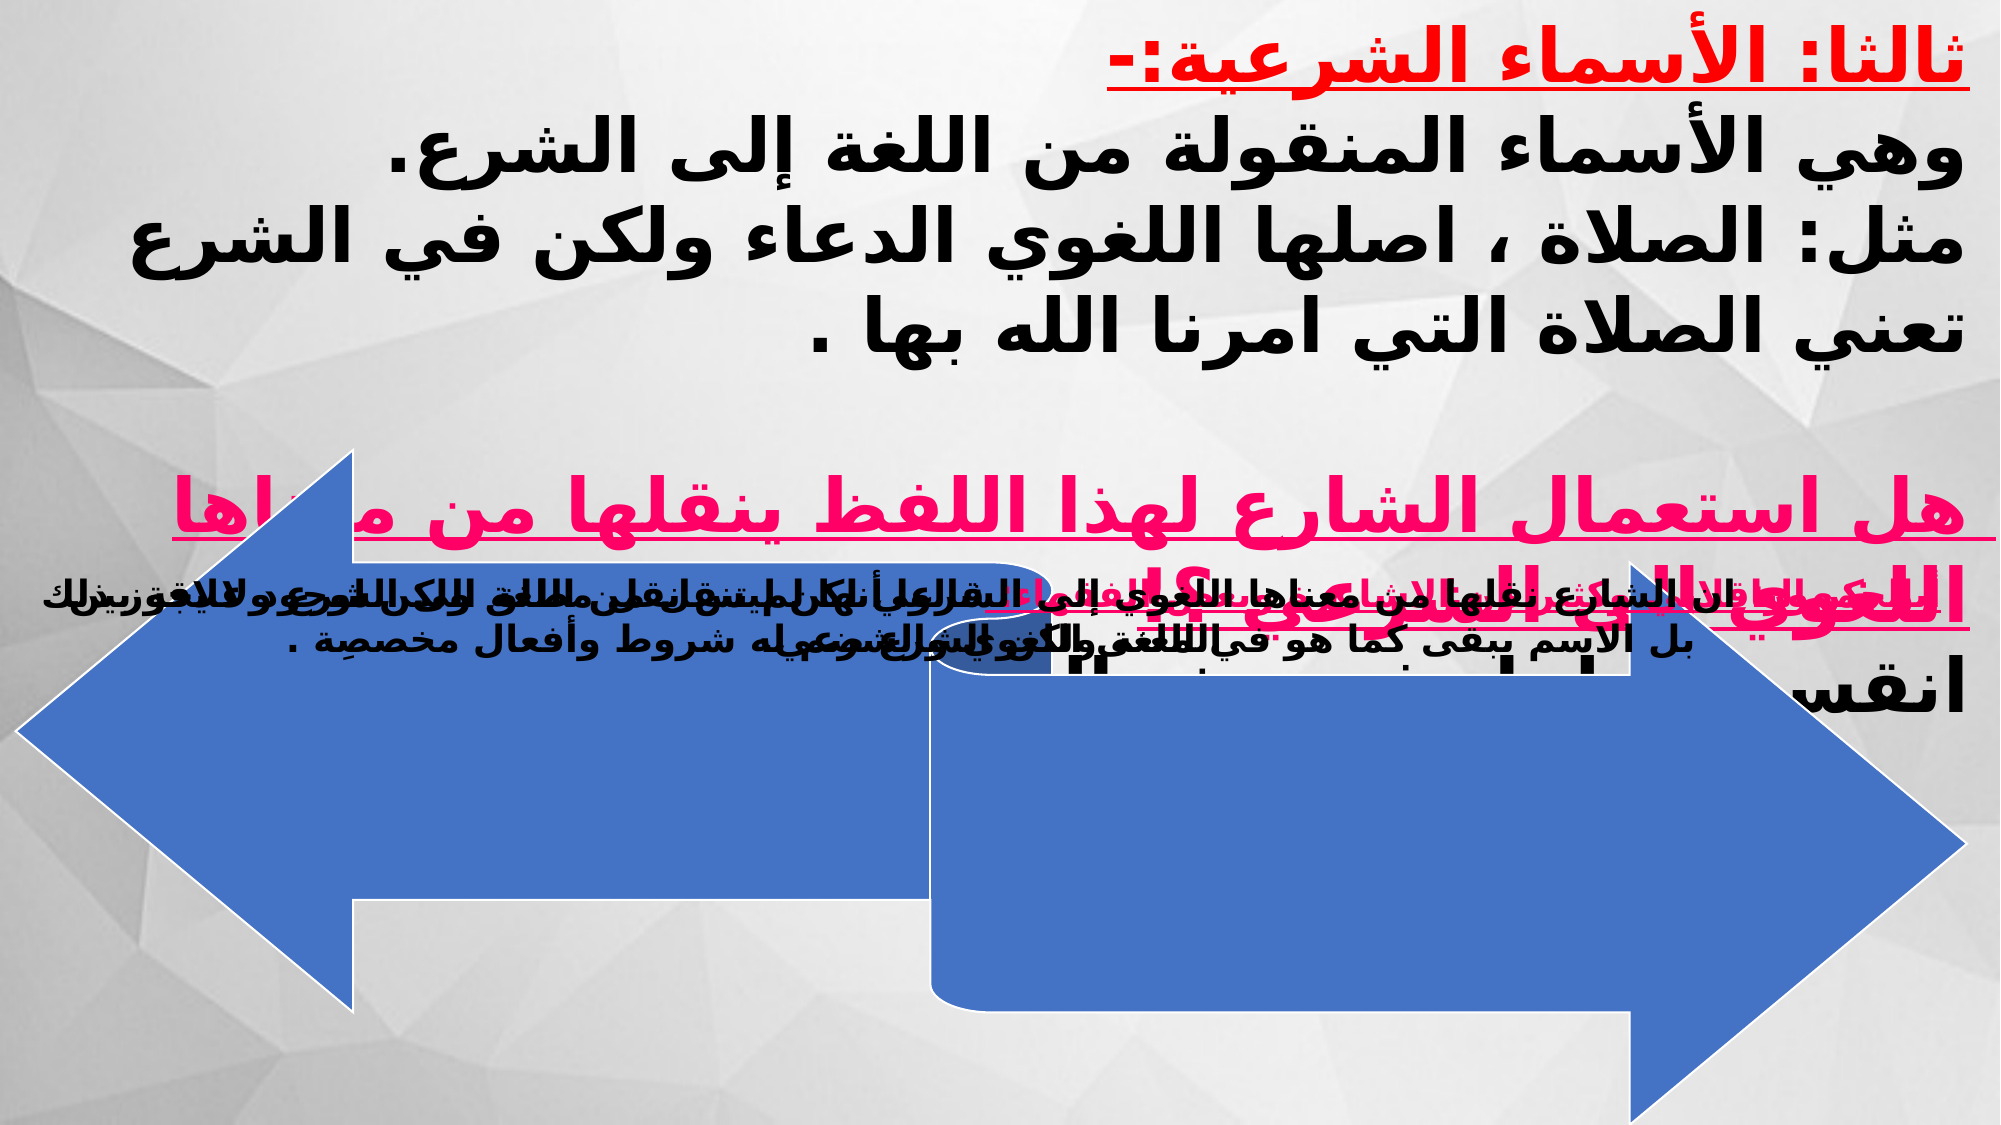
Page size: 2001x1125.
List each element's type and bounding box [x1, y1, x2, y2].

picture [0, 0, 2000, 1125]
text_box [15, 449, 1968, 1125]
